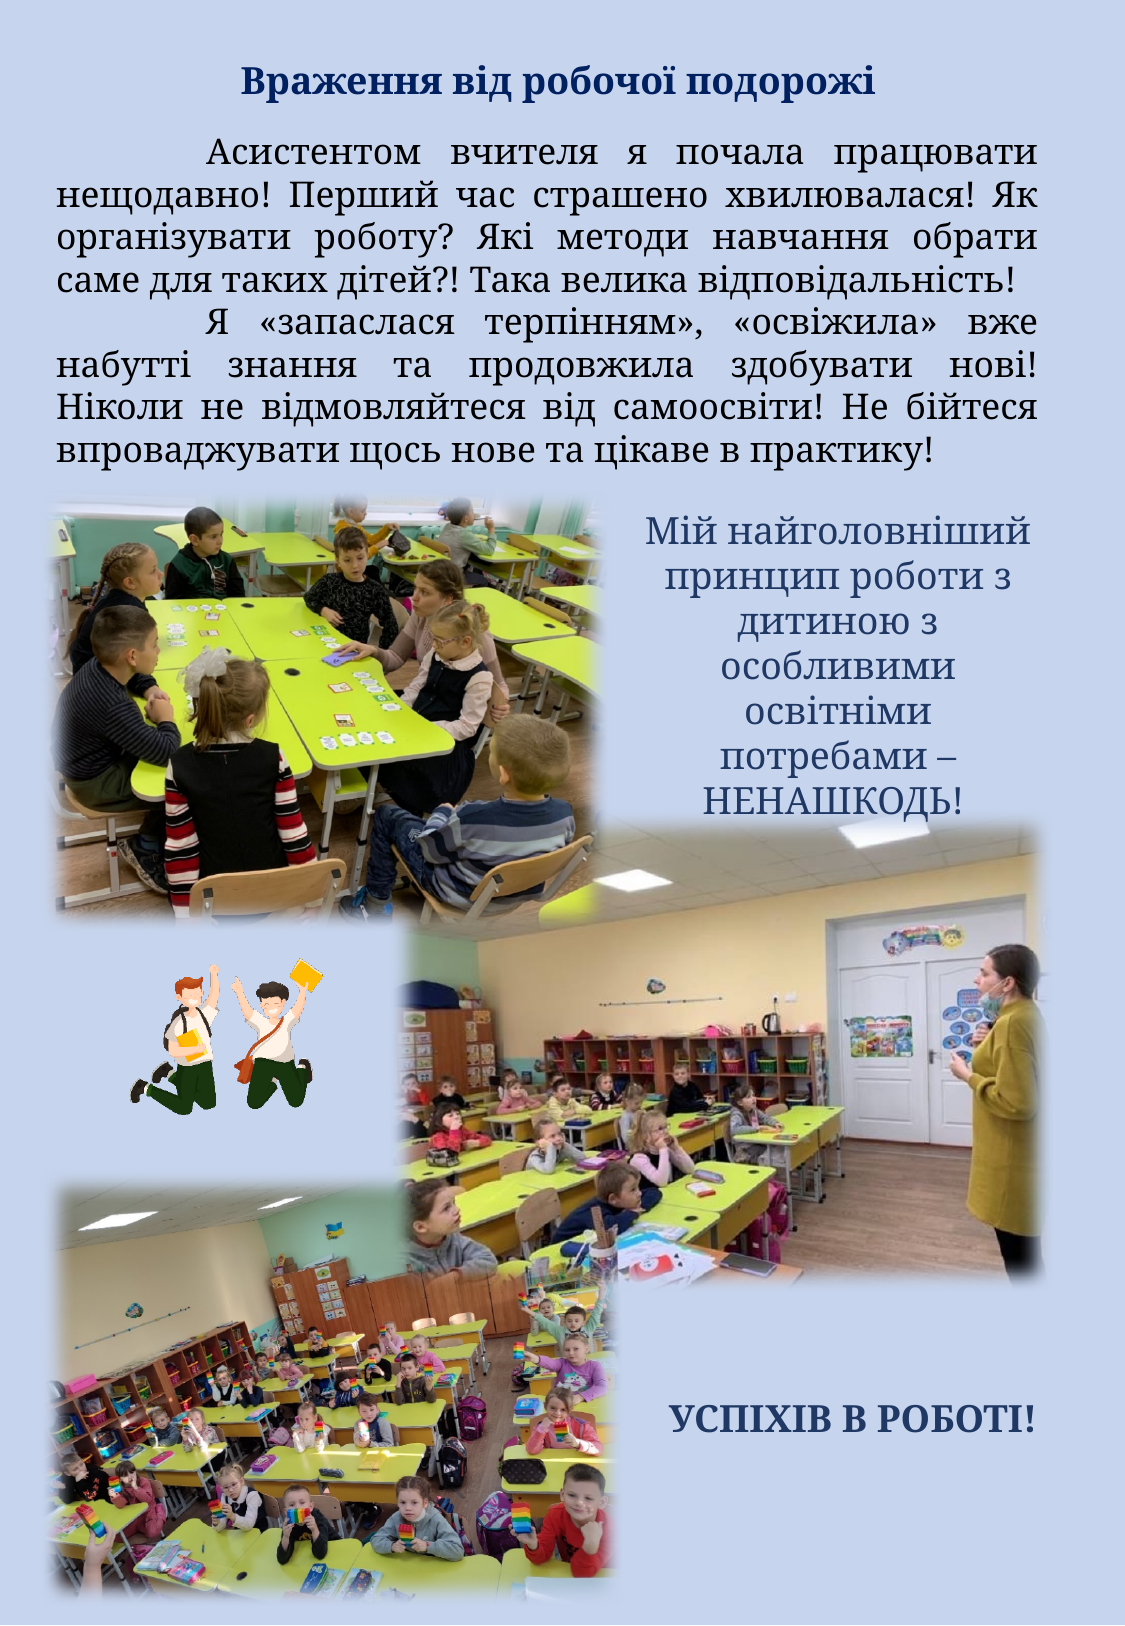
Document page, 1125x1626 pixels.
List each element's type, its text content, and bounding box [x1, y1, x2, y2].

text_box УСПІХІВ В РОБОТІ! [653, 1387, 1054, 1448]
picture [41, 489, 1054, 1606]
text_box Асистентом вчителя я почала працювати нещодавно! Перший час страшено хвилювалася! Як організувати роботу? Які методи навчання обрати саме для таких дітей?! Така велика відповідальність! Я «запаслася терпінням», «освіжила» вже набутті знання та продовжила здобувати нові! Ніколи не відмовляйтеся від самоосвіти! Не бійтеся впроваджувати щось нове та цікаве в практику! [41, 119, 1054, 477]
text_box Враження від робочої подорожі [225, 49, 953, 110]
text_box Мій найголовніший принцип роботи з дитиною з особливими освітніми потребами – НЕНАШКОДЬ! [622, 499, 1054, 808]
